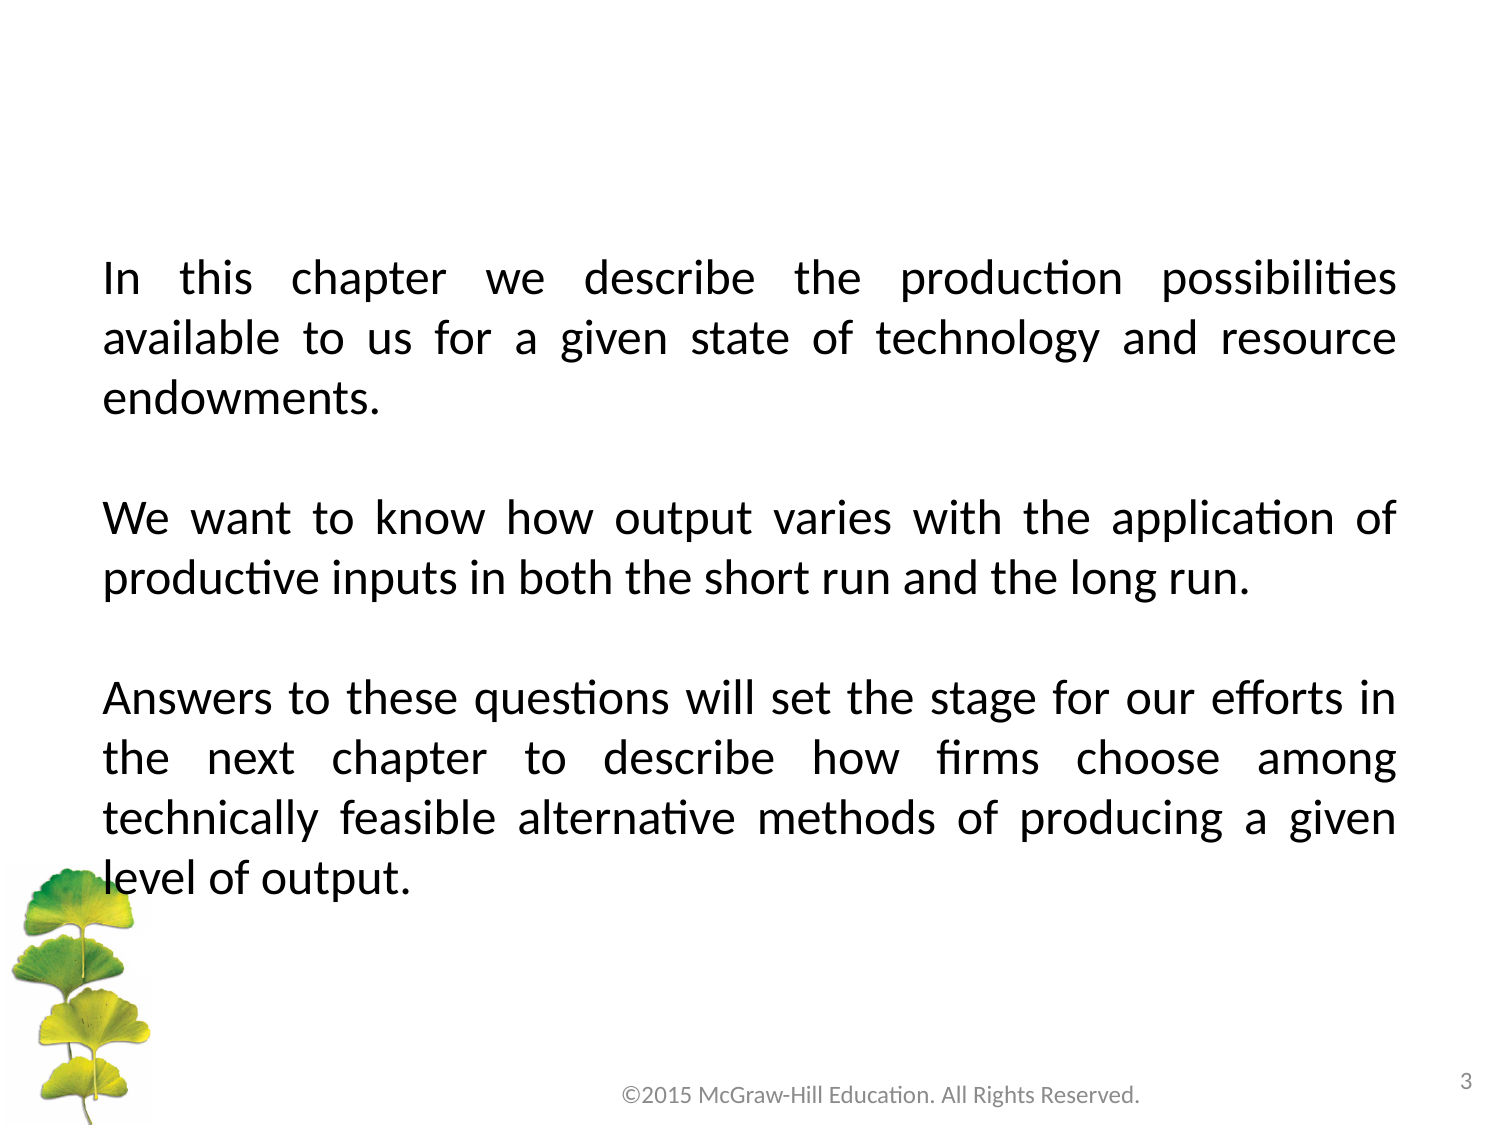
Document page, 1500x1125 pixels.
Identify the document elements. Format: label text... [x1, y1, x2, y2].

text_box In this chapter we describe the production possibilities available to us for a given state of technology and resource endowments. We want to know how output varies with the application of productive inputs in both the short run and the long run. Answers to these questions will set the stage for our efforts in the next chapter to describe how firms choose among technically feasible alternative methods of producing a given level of output. [87, 237, 1413, 913]
picture [5, 864, 152, 1125]
footer ©2015 McGraw-Hill Education. All Rights Reserved. [587, 1064, 1175, 1124]
slide_number 3 [1374, 1050, 1488, 1110]
